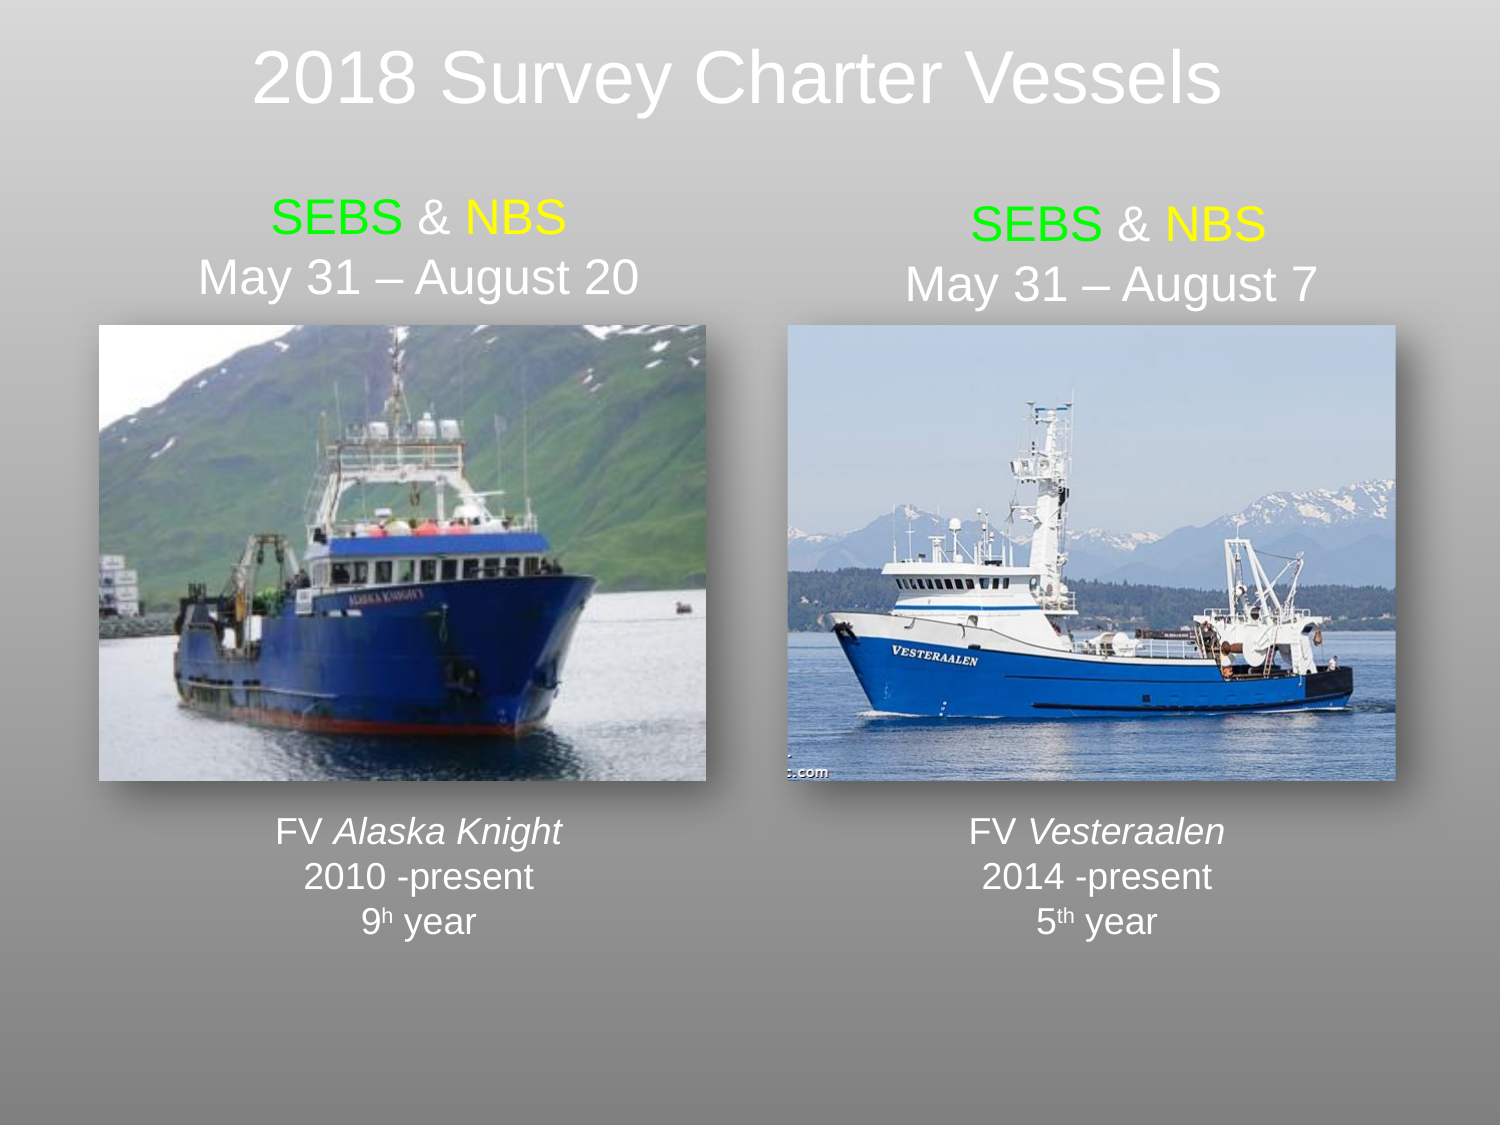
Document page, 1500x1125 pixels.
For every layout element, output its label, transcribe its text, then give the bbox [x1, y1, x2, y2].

text_box SEBS & NBS May 31 – August 20 [182, 176, 655, 312]
picture [99, 325, 707, 781]
text_box SEBS & NBS May 31 – August 7 [889, 213, 1348, 320]
text_box FV Vesteraalen 2014 -present 5th year [953, 799, 1241, 950]
picture [787, 325, 1396, 781]
text_box 2018 Survey Charter Vessels [99, 24, 1375, 213]
text_box FV Alaska Knight 2010 -present 9h year [260, 799, 578, 950]
